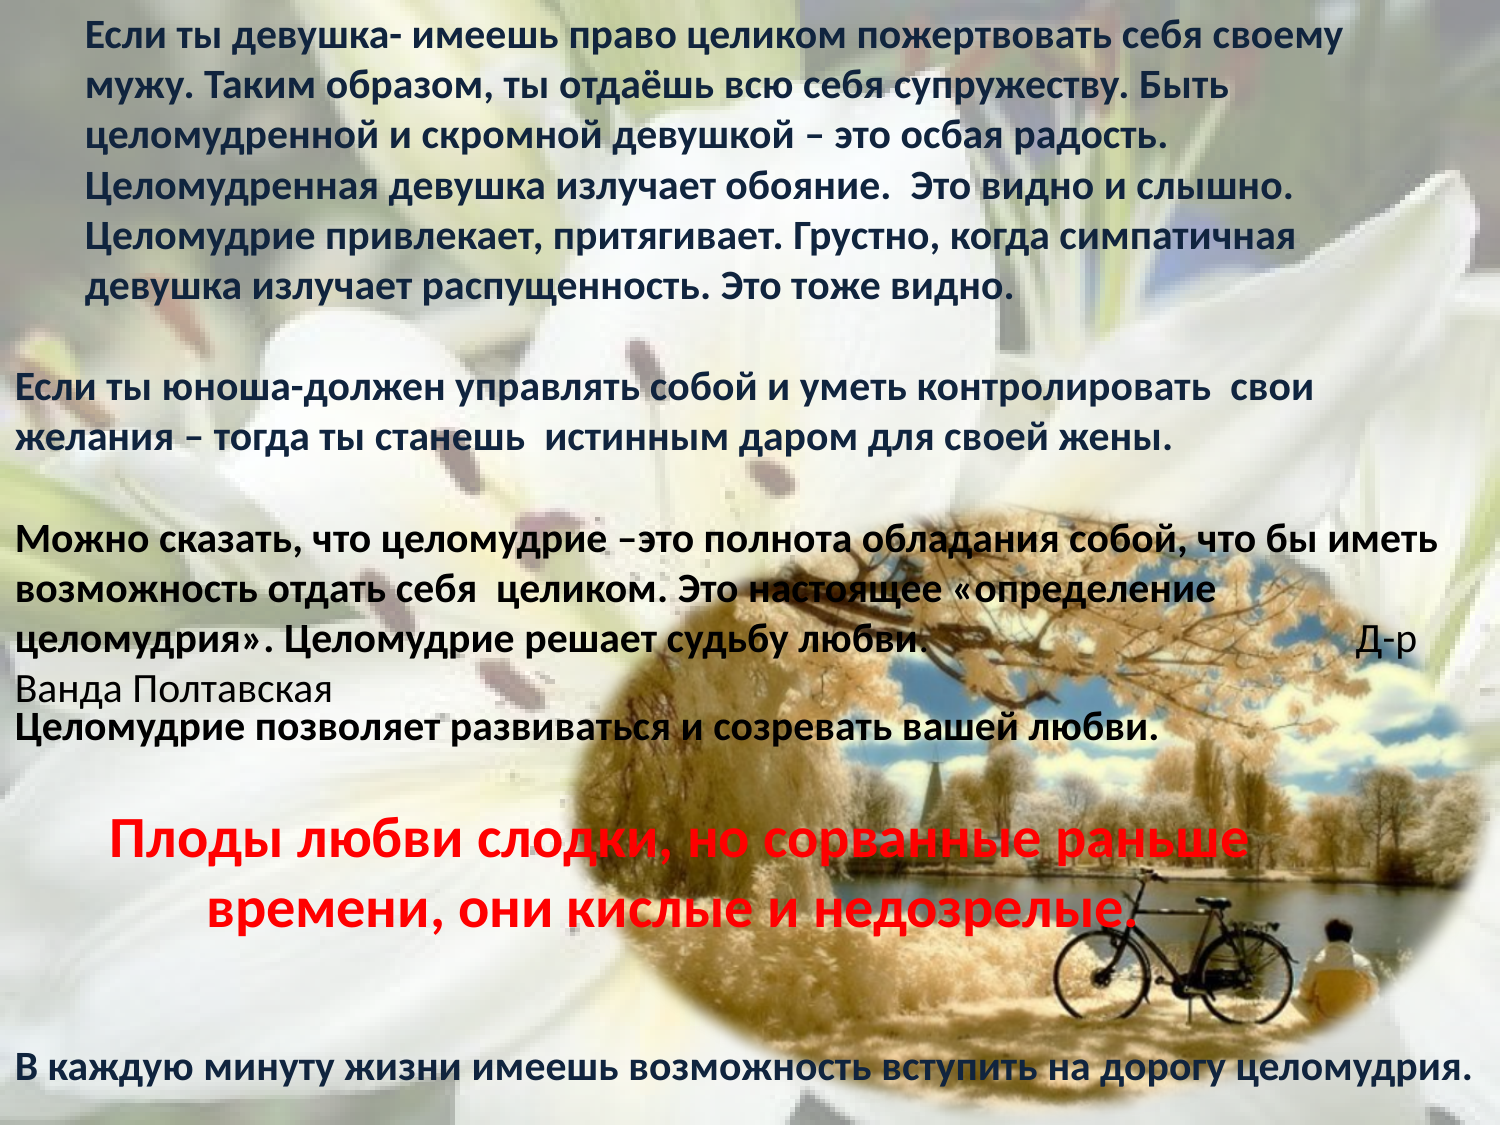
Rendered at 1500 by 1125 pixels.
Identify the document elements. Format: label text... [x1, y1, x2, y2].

text_box Целомудрие позволяет развиваться и созревать вашей любви. Плоды любви слодки, но сорванные раньше времени, они кислые и недозрелые. [0, 691, 545, 947]
text_box Если ты юноша-должен управлять собой и уметь контролировать свои желания – тогда ты станешь истинным даром для своей жены. [0, 351, 1383, 467]
text_box В каждую минуту жизни имеешь возможность вступить на дорогу целомудрия. [0, 1031, 545, 1097]
text_box Если ты девушка- имеешь право целиком пожертвовать себя своему мужу. Таким образом, ты отдаёшь всю себя супружеству. Быть целомудренной и скромной девушкой – это осбая радость. Целомудренная девушка излучает обояние. Это видно и слышно. Целомудрие привлекает, притягивает. Грустно, когда симпатичная девушка излучает распущенность. Это тоже видно. [70, 0, 1430, 315]
text_box Можно сказать, что целомудрие –это полнота обладания собой, что бы иметь возможность отдать себя целиком. Это настоящее «определение целомудрия». Целомудрие решает судьбу любви. Д-р Ванда Полтавская [0, 503, 546, 691]
picture [557, 497, 1500, 1125]
